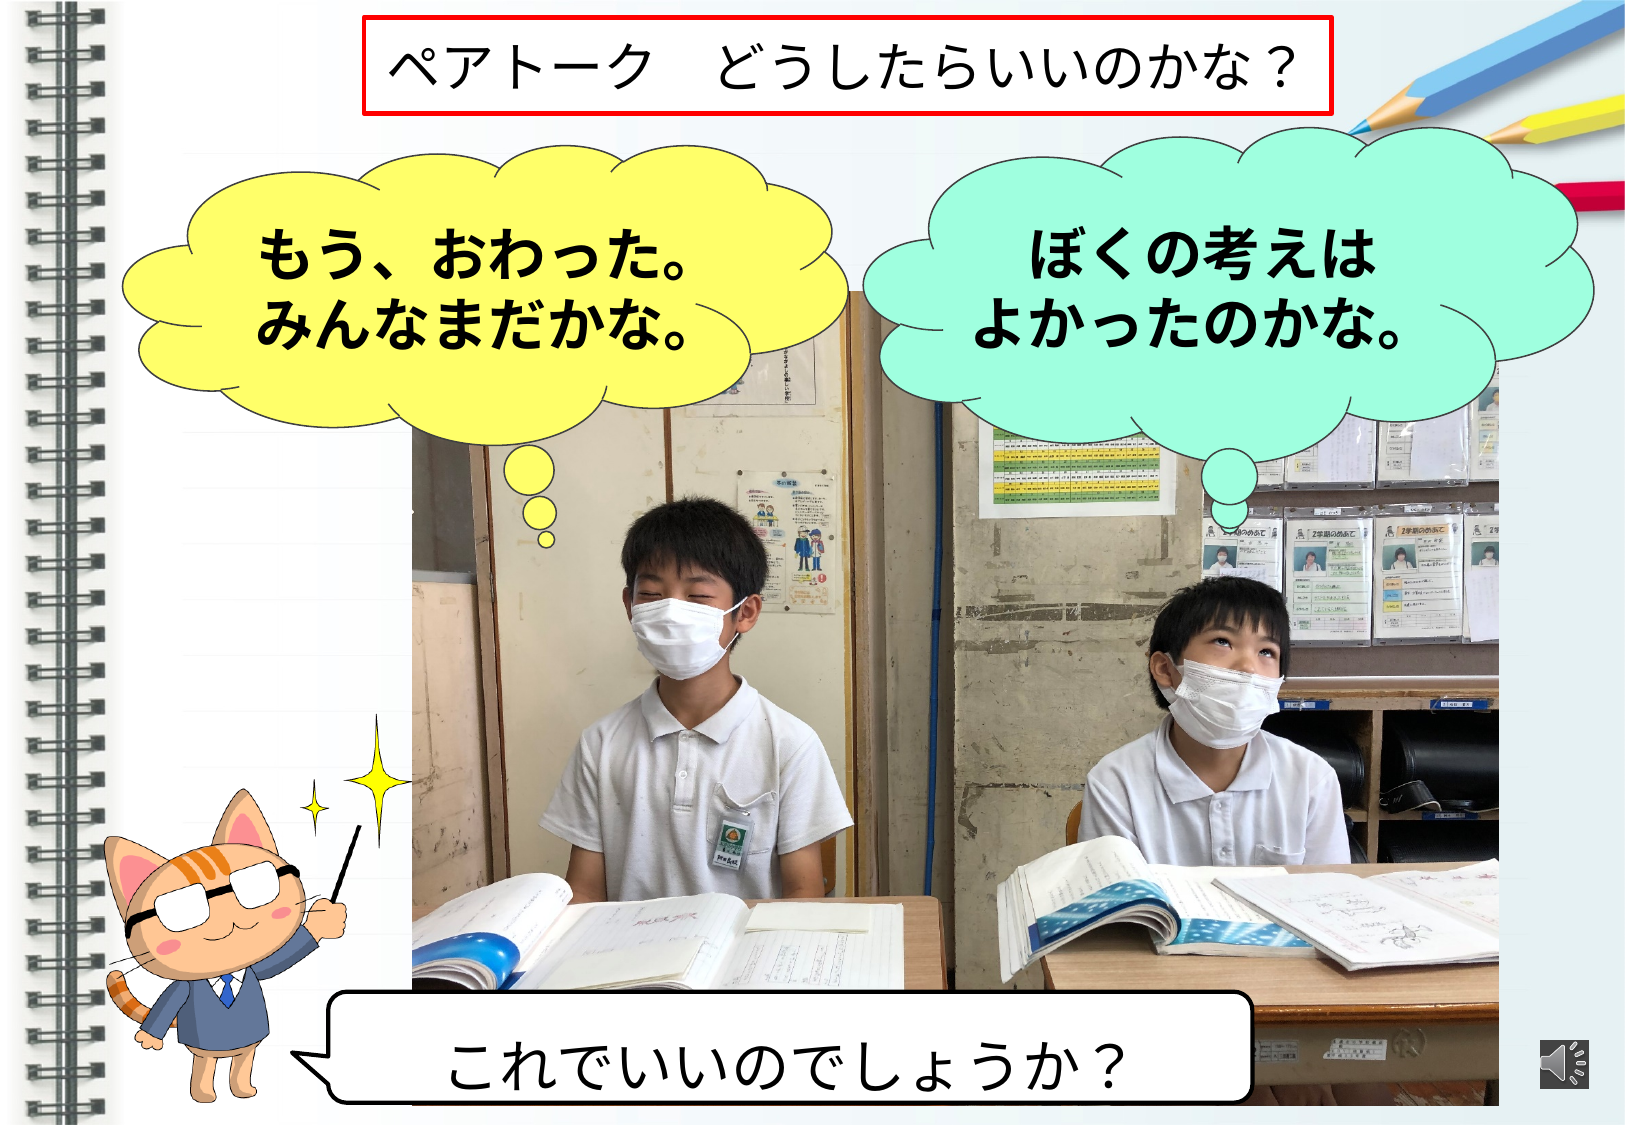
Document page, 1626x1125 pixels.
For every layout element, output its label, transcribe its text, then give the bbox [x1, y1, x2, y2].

picture [0, 0, 1625, 1125]
title ペアトーク どうしたらいいのかな？ [364, 17, 1332, 114]
text_box ぼくの考えは よかったのかな。 [861, 125, 1597, 363]
text_box もう、おわった。 みんなまだかな。 [120, 143, 851, 430]
